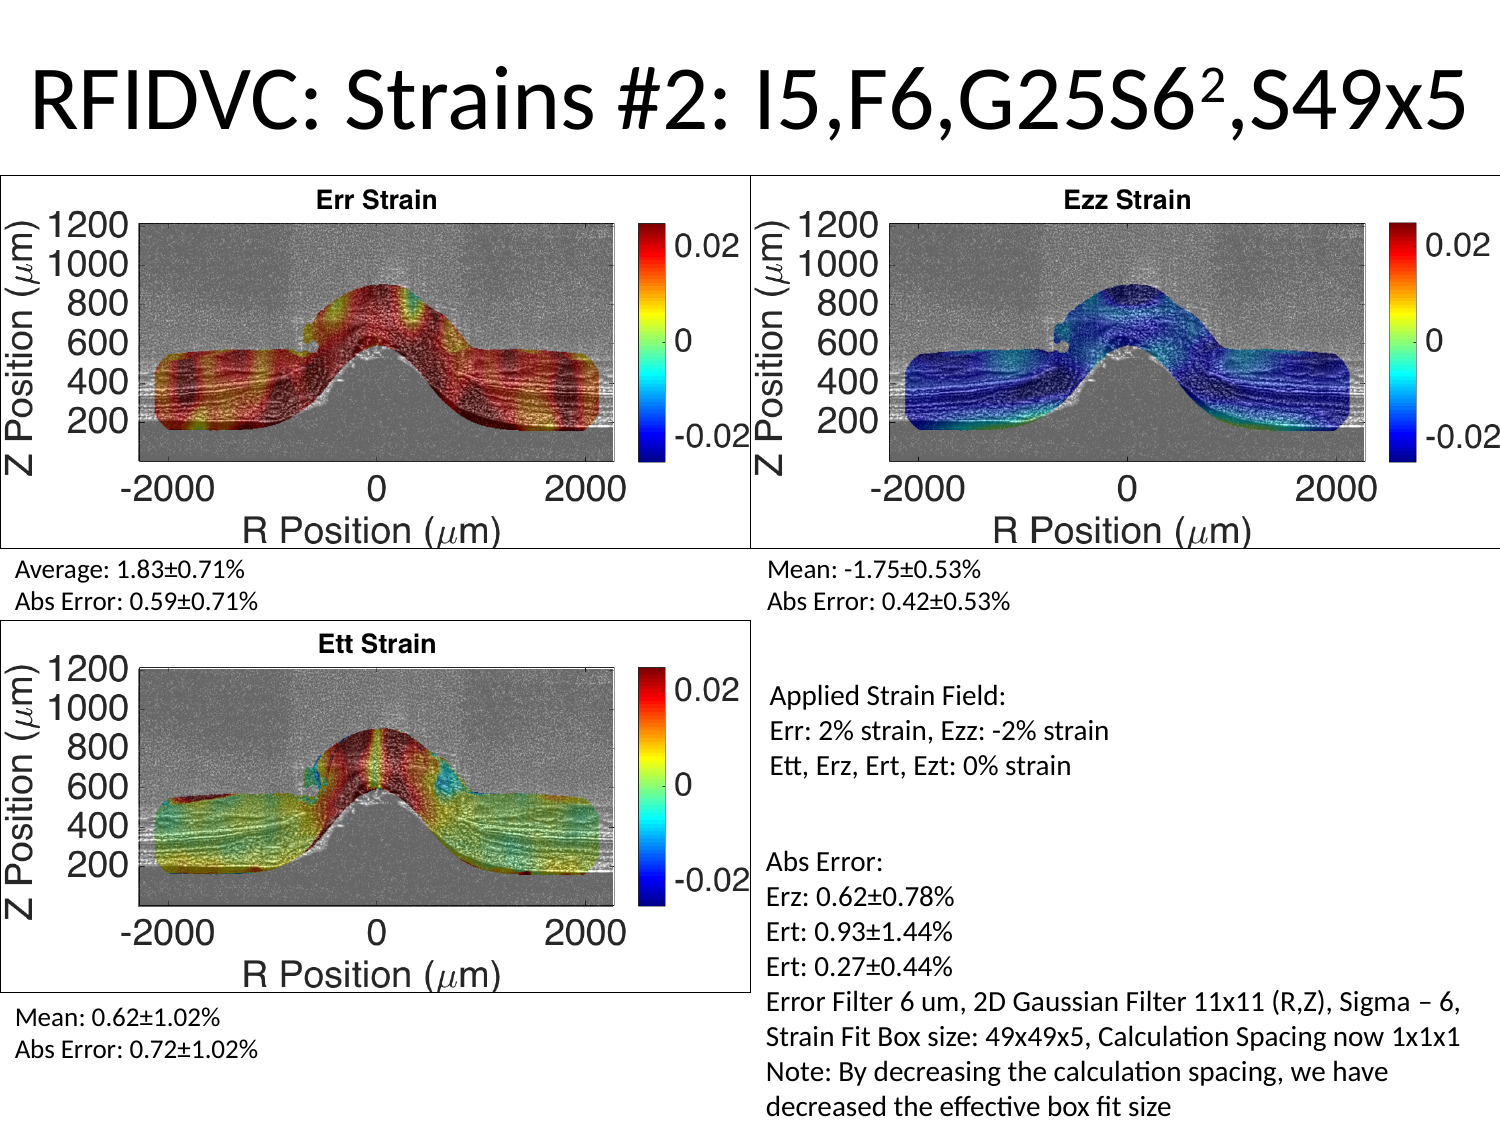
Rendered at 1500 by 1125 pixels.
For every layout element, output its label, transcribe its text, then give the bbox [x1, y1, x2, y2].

text_box Mean: -1.75±0.53% Abs Error: 0.42±0.53% [752, 557, 1053, 624]
picture [0, 619, 752, 994]
text_box Average: 1.83±0.71% Abs Error: 0.59±0.71% [0, 556, 328, 618]
text_box Abs Error: Erz: 0.62±0.78% Ert: 0.93±1.44% Ert: 0.27±0.44% Error Filter 6 um, 2D Gaussian Filter 11x11 (R,Z), Sigma – 6, Strain Fit Box size: 49x49x5, Calculation Spacing now 1x1x1 Note: By decreasing the calculation spacing, we have decreased the effective box fit size [751, 834, 1500, 1125]
text_box Mean: 0.62±1.02% Abs Error: 0.72±1.02% [0, 1002, 301, 1072]
text_box Applied Strain Field: Err: 2% strain, Ezz: -2% strain Ett, Erz, Ert, Ezt: 0% strain [756, 668, 1500, 789]
picture [0, 175, 1500, 549]
text_box RFIDVC: Strains #2: I5,F6,G25S62,S49x5 [0, 0, 1500, 174]
